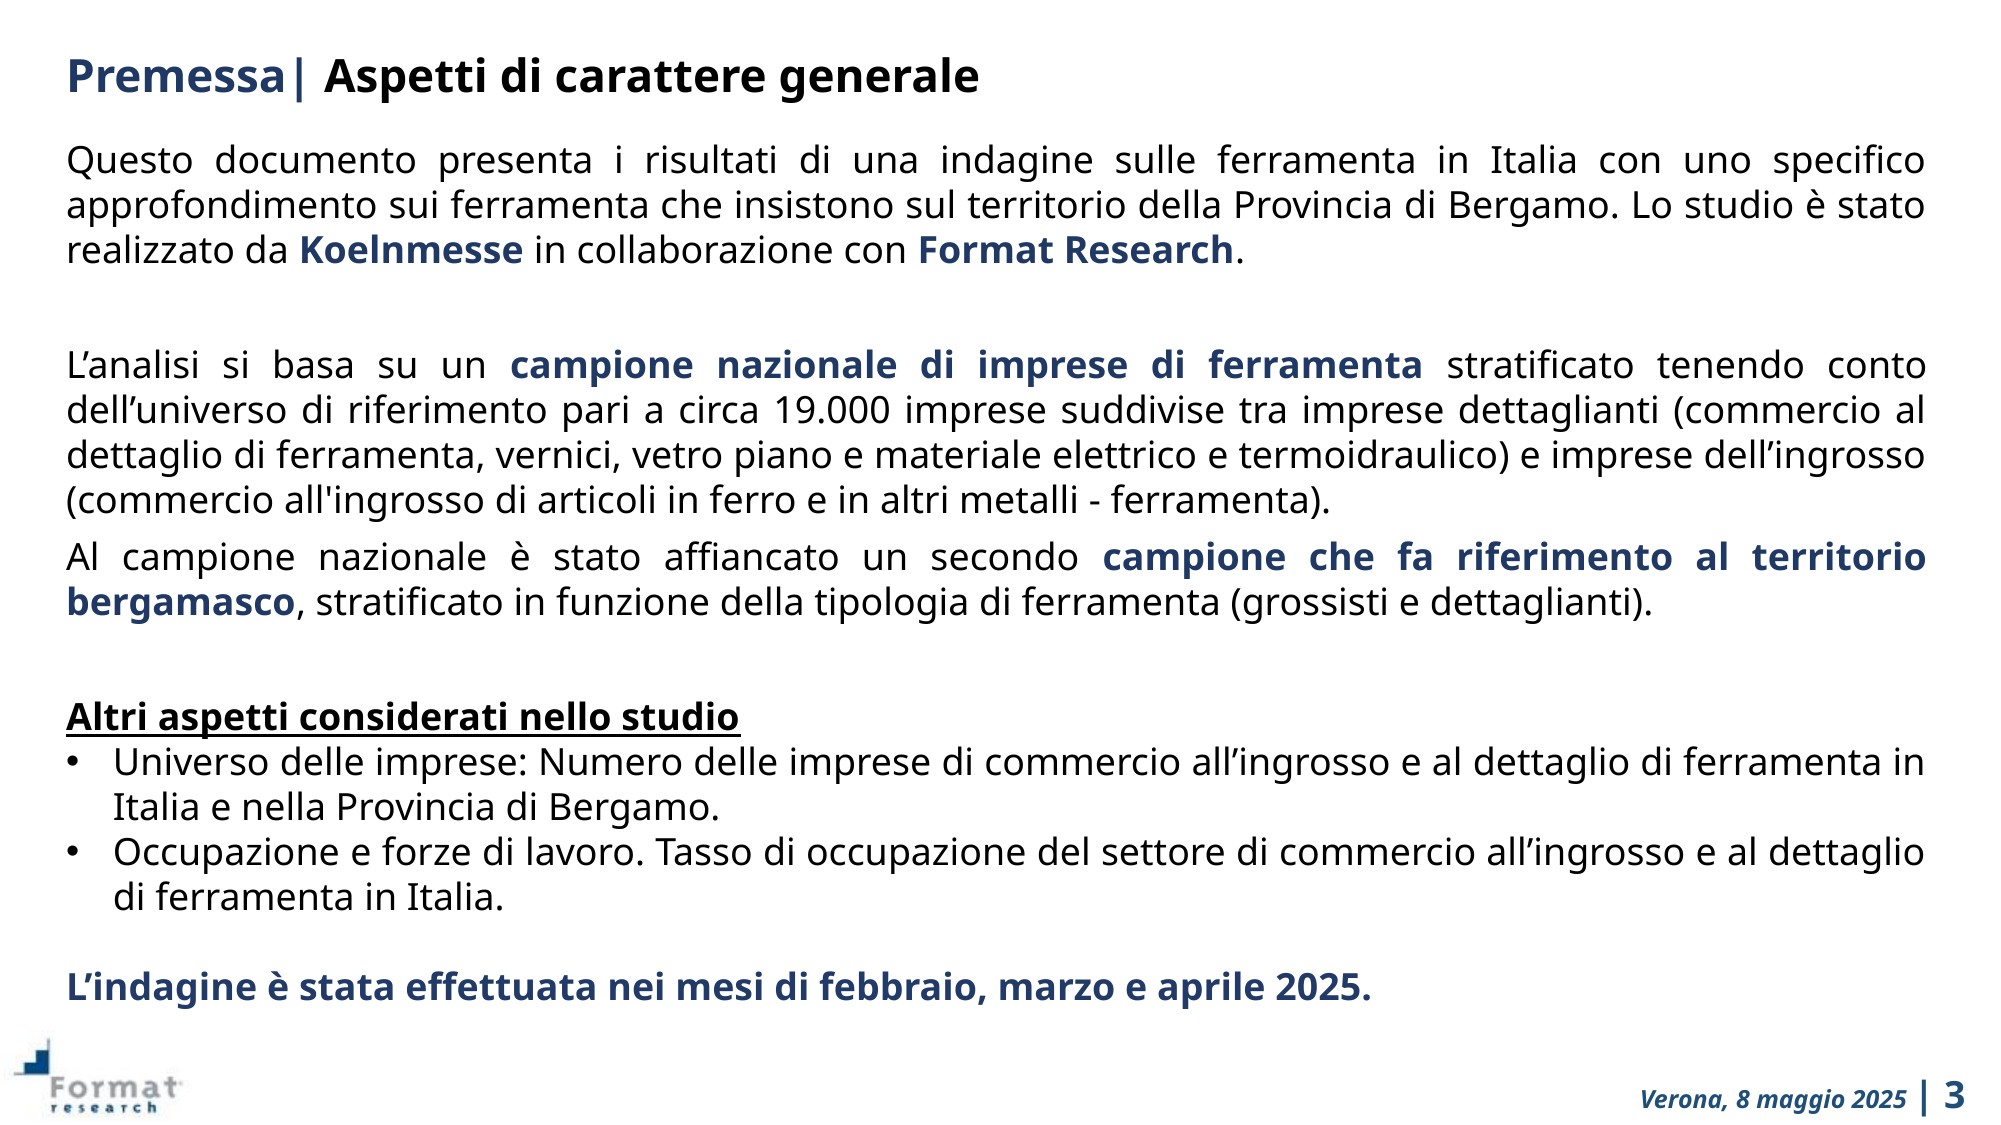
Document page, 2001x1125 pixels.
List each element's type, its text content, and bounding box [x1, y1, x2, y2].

text_box Questo documento presenta i risultati di una indagine sulle ferramenta in Italia con uno specifico approfondimento sui ferramenta che insistono sul territorio della Provincia di Bergamo. Lo studio è stato realizzato da Koelnmesse in collaborazione con Format Research. L’analisi si basa su un campione nazionale di imprese di ferramenta stratificato tenendo conto dell’universo di riferimento pari a circa 19.000 imprese suddivise tra imprese dettaglianti (commercio al dettaglio di ferramenta, vernici, vetro piano e materiale elettrico e termoidraulico) e imprese dell’ingrosso (commercio all'ingrosso di articoli in ferro e in altri metalli - ferramenta). Al campione nazionale è stato affiancato un secondo campione che fa riferimento al territorio bergamasco, stratificato in funzione della tipologia di ferramenta (grossisti e dettaglianti). Altri aspetti considerati nello studio Universo delle imprese: Numero delle imprese di commercio all’ingrosso e al dettaglio di ferramenta in Italia e nella Provincia di Bergamo. Occupazione e forze di lavoro. Tasso di occupazione del settore di commercio all’ingrosso e al dettaglio di ferramenta in Italia. L’indagine è stata effettuata nei mesi di febbraio, marzo e aprile 2025. [54, 129, 1939, 1014]
picture [3, 1030, 194, 1121]
text_box Premessa| Aspetti di carattere generale [55, 40, 2000, 108]
